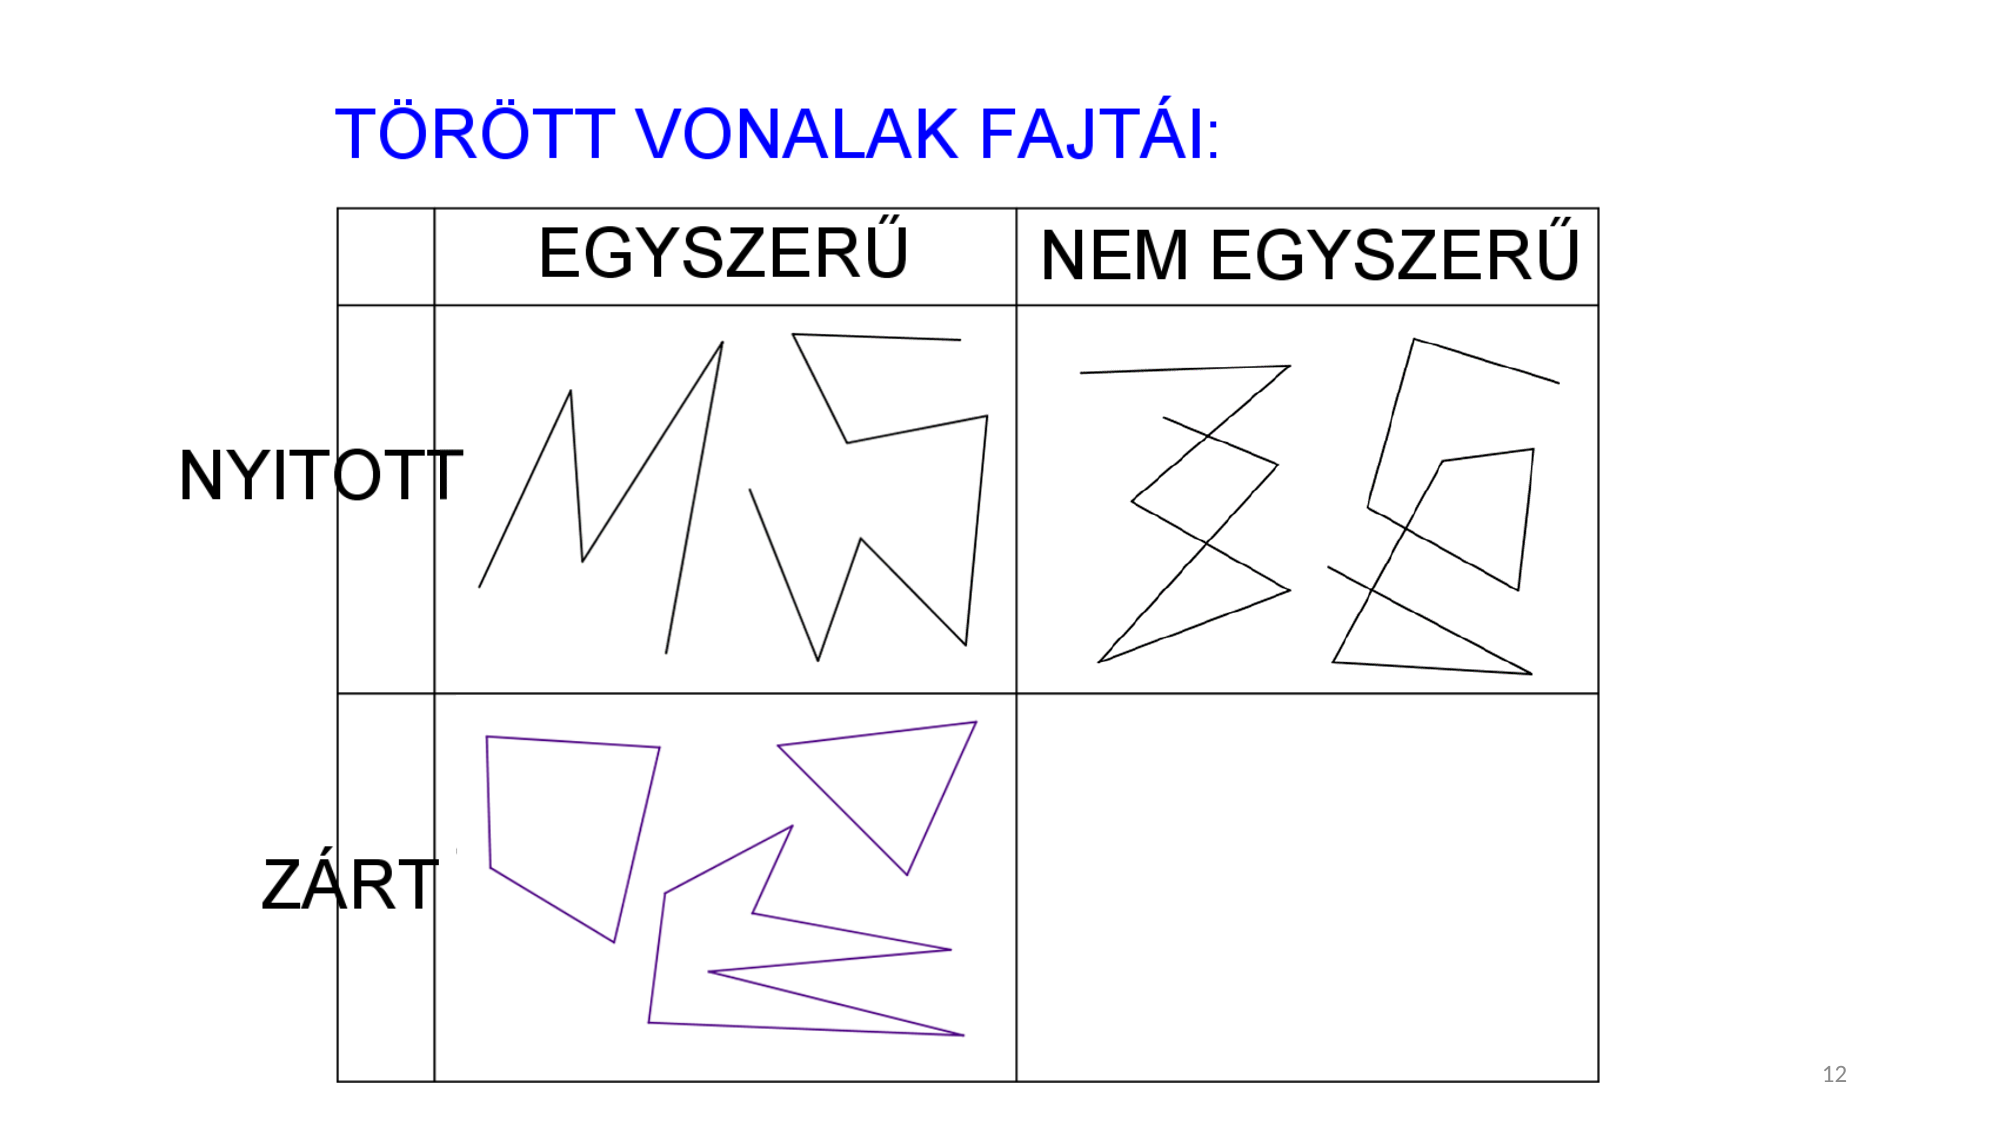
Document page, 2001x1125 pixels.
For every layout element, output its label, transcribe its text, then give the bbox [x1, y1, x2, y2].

picture [126, 50, 1625, 1103]
slide_number 12 [1625, 1042, 1863, 1103]
